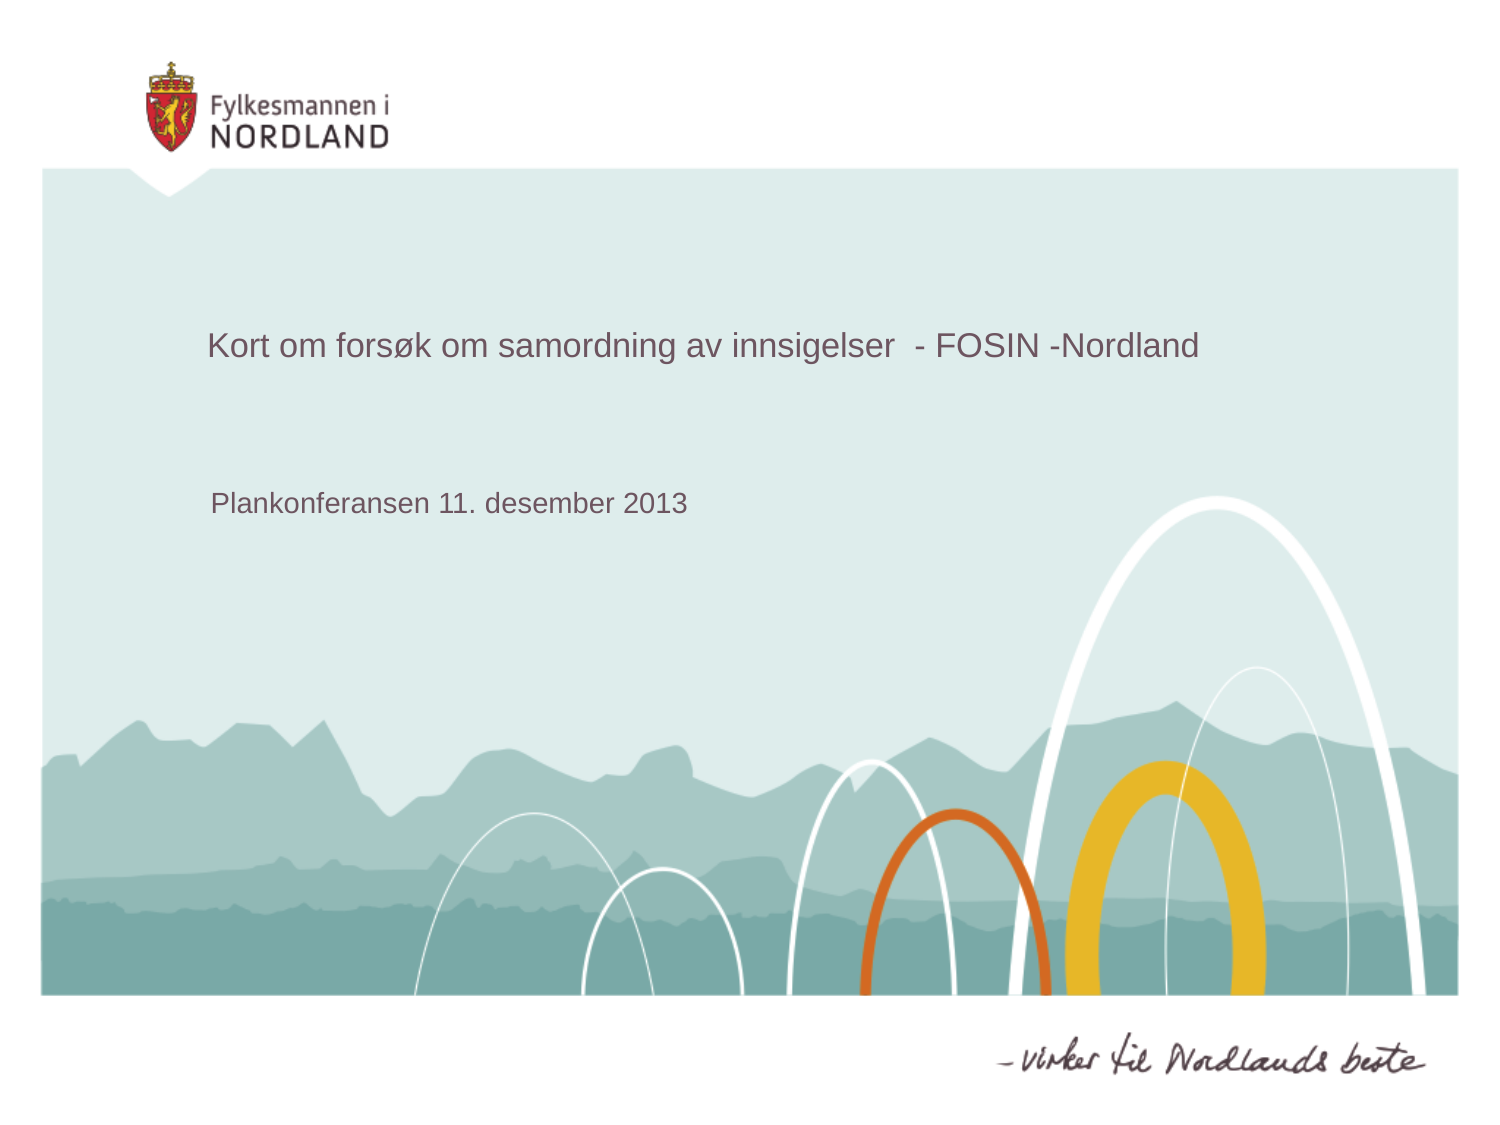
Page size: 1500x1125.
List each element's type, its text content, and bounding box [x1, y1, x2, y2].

subtitle Plankonferansen 11. desember 2013 [179, 476, 1206, 527]
picture [0, 0, 1500, 1125]
title Kort om forsøk om samordning av innsigelser - FOSIN -Nordland [192, 315, 1219, 410]
